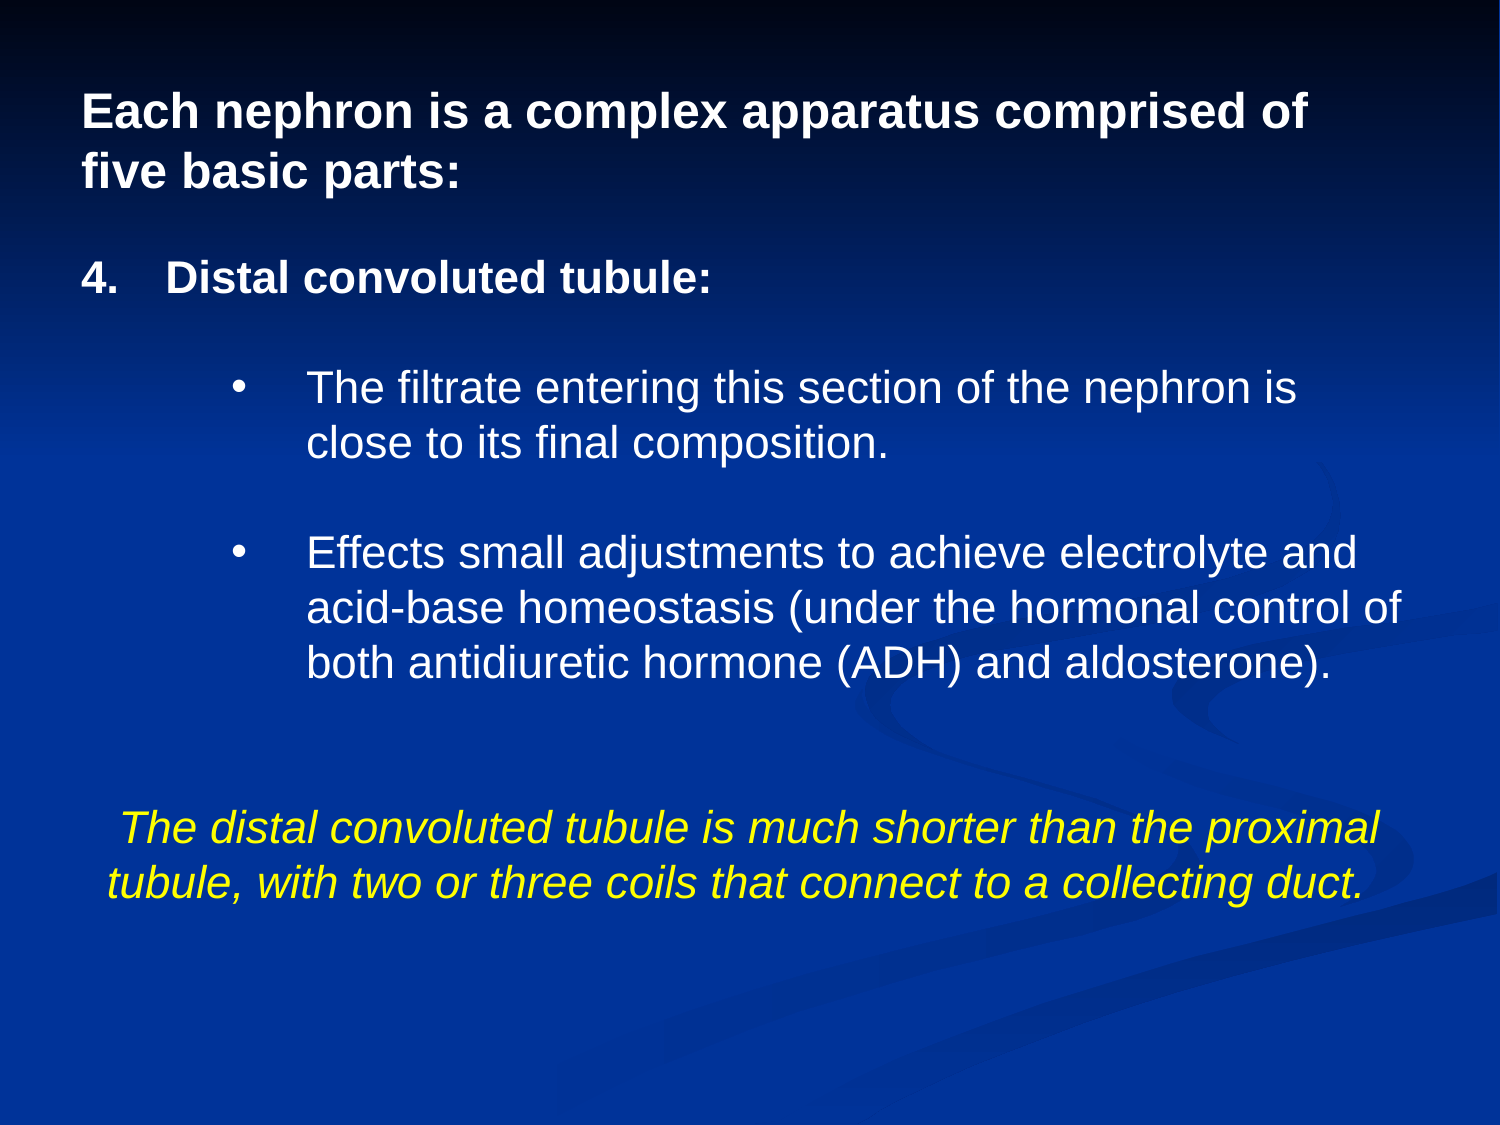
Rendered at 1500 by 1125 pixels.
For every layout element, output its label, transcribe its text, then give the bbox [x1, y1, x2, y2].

text_box Each nephron is a complex apparatus comprised of five basic parts: Distal convoluted tubule: The filtrate entering this section of the nephron is close to its final composition. Effects small adjustments to achieve electrolyte and acid-base homeostasis (under the hormonal control of both antidiuretic hormone (ADH) and aldosterone). The distal convoluted tubule is much shorter than the proximal tubule, with two or three coils that connect to a collecting duct. [66, 70, 1421, 1016]
